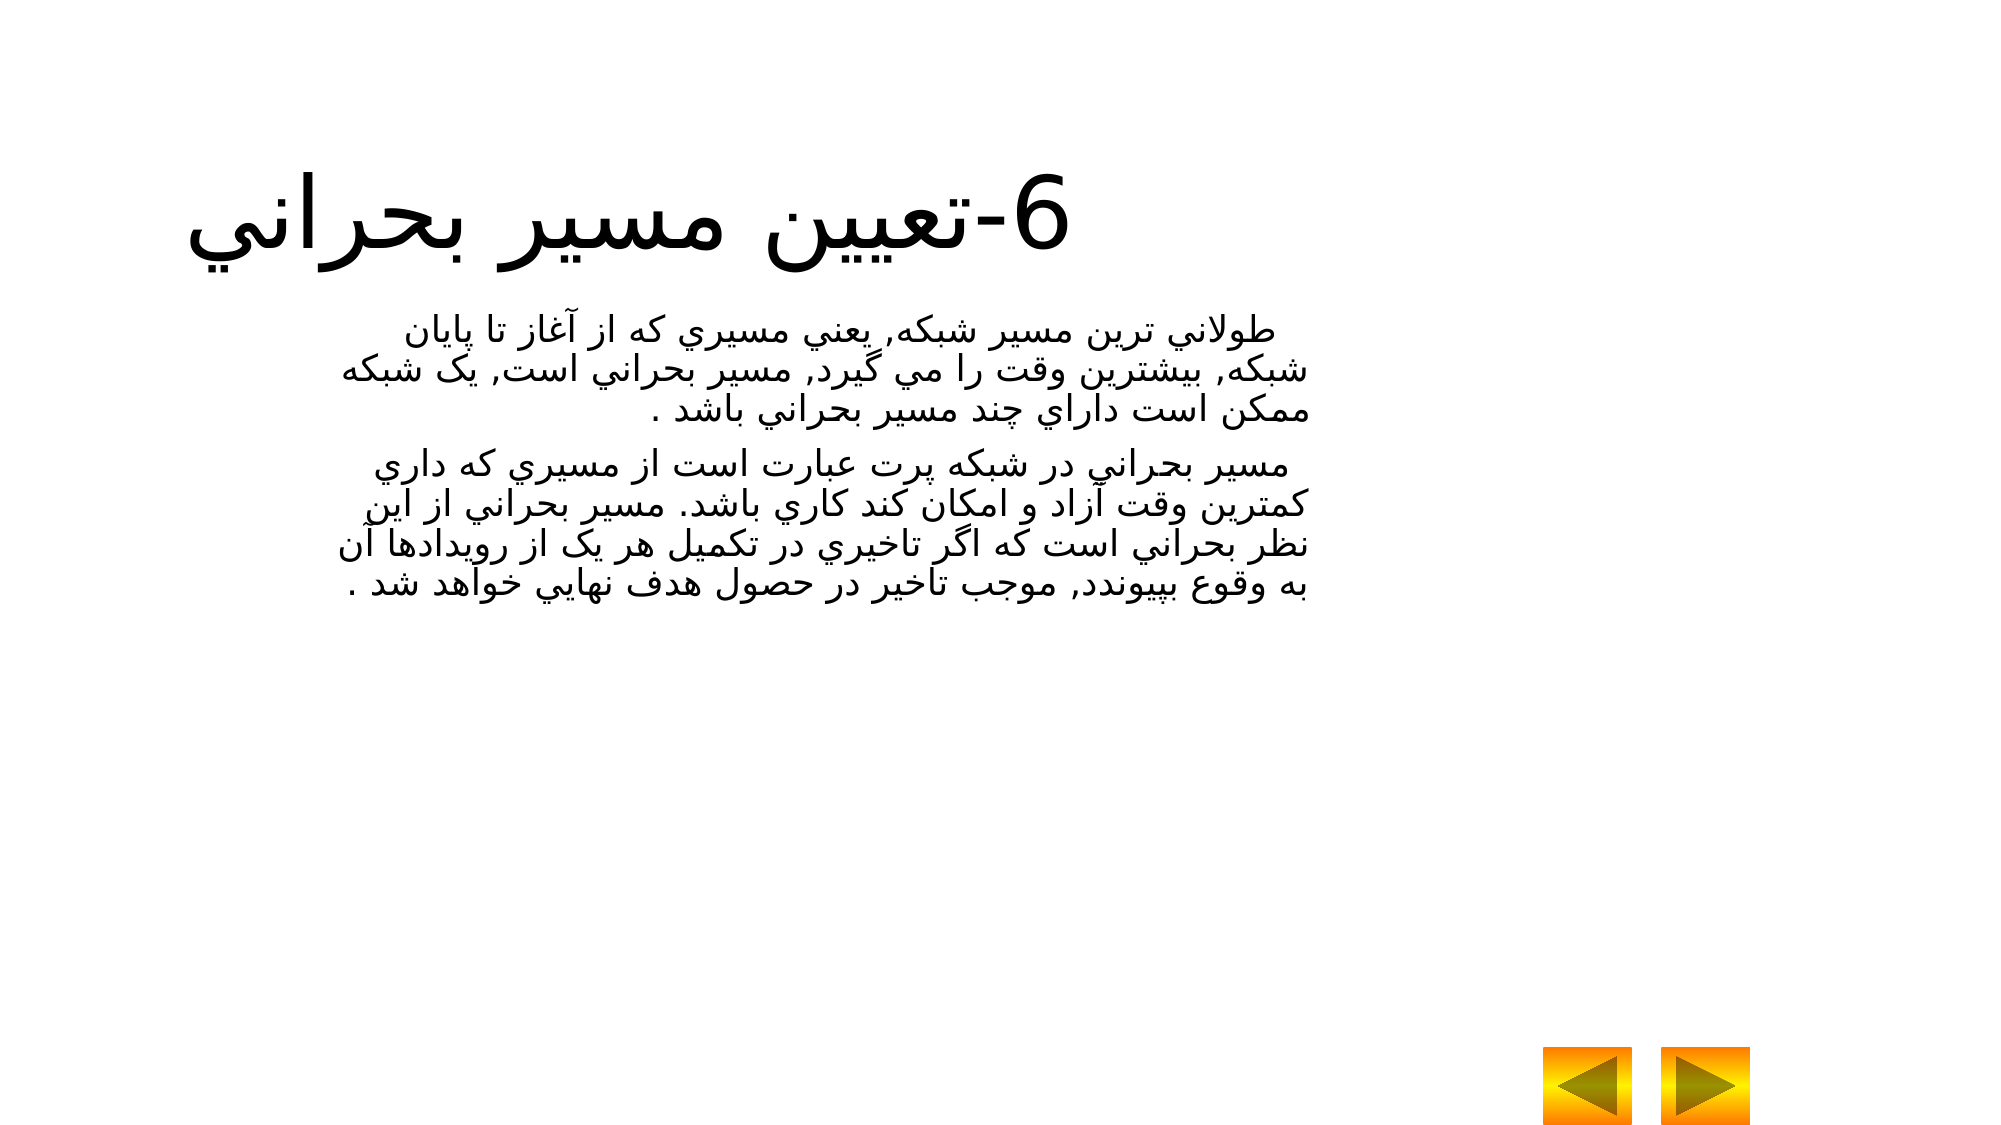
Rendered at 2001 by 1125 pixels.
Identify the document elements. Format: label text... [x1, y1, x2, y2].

list طولاني ترين مسير شبکه, يعني مسيري که از آغاز تا پايان شبکه, بيشترين وقت را مي گيرد, مسير بحراني است, يک شبکه ممکن است داراي چند مسير بحراني باشد . مسير بحراني در شبکه پرت عبارت است از مسيري که داري کمترين وقت آزاد و امکان کند کاري باشد. مسير بحراني از اين نظر بحراني است که اگر تاخيري در تکميل هر يک از رويدادها آن به وقوع بپيوندد, موجب تاخير در حصول هدف نهايي خواهد شد . [314, 302, 1353, 653]
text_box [1543, 1046, 1750, 1125]
title 6-تعيين مسير بحراني [137, 59, 1863, 278]
